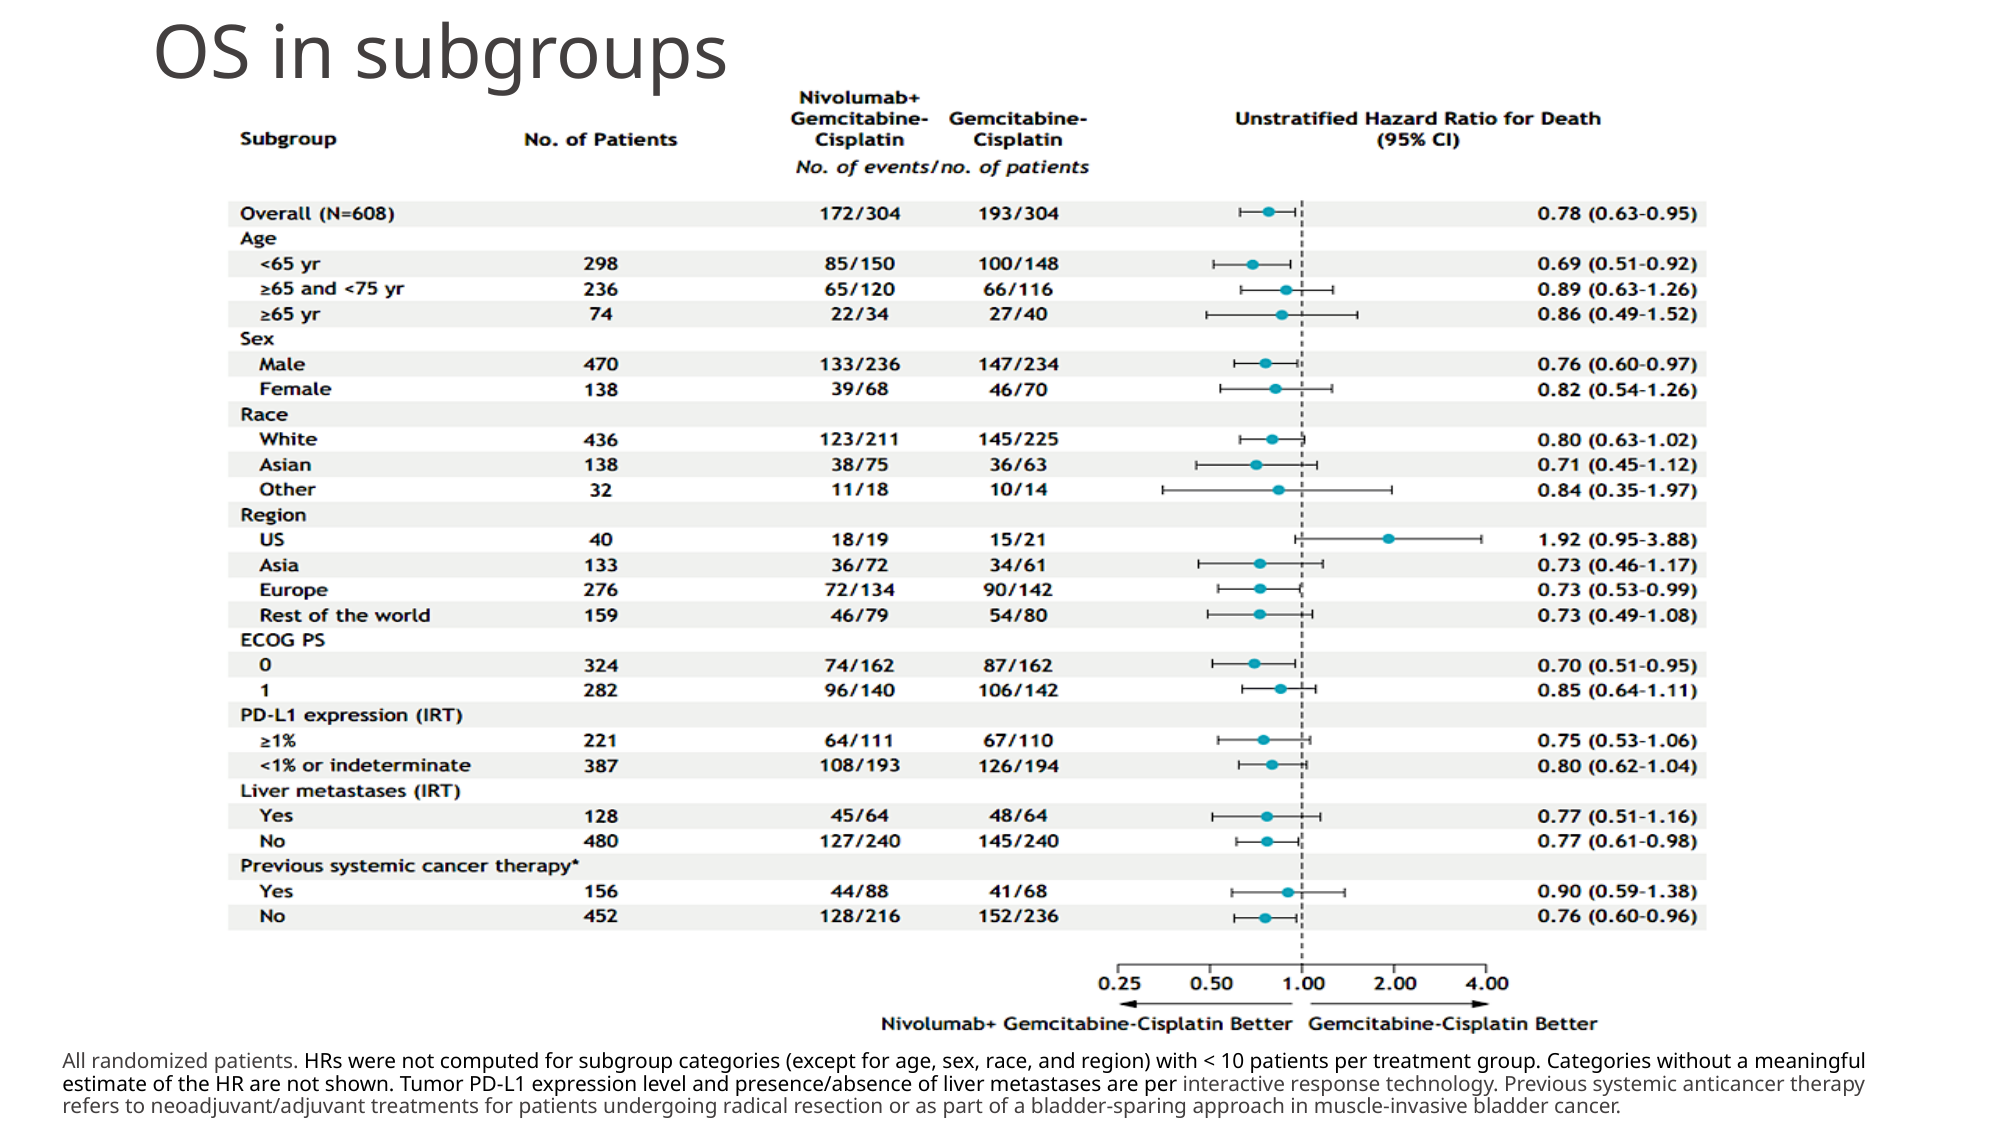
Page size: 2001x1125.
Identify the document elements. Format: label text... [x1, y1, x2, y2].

title OS in subgroups [137, 6, 1863, 103]
picture [202, 69, 1724, 1050]
text_box All randomized patients. HRs were not computed for subgroup categories (except for age, sex, race, and region) with < 10 patients per treatment group. Categories without a meaningful estimate of the HR are not shown. Tumor PD-L1 expression level and presence/absence of liver metastases are per interactive response technology. Previous systemic anticancer therapy refers to neoadjuvant/adjuvant treatments for patients undergoing radical resection or as part of a bladder-sparing approach in muscle-invasive bladder cancer. [62, 1050, 1915, 1118]
